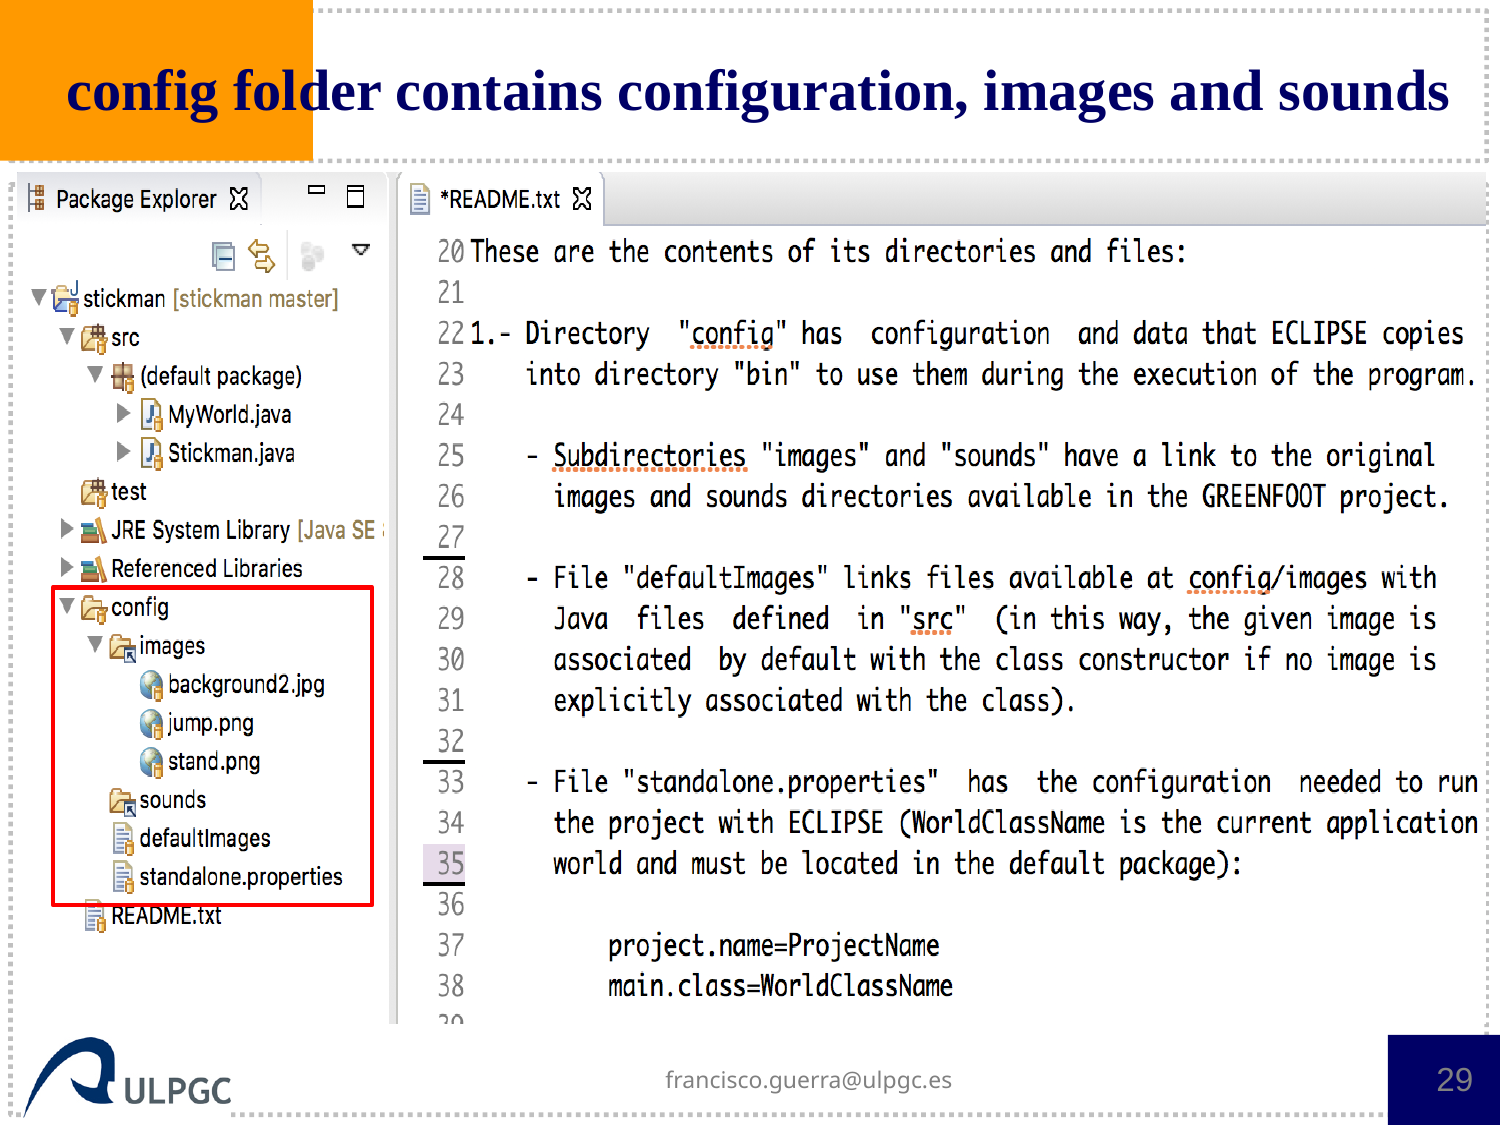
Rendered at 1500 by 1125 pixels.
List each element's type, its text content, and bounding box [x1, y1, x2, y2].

picture [23, 1037, 231, 1118]
picture [17, 172, 1486, 1024]
title config folder contains configuration, images and sounds [32, 13, 1483, 162]
